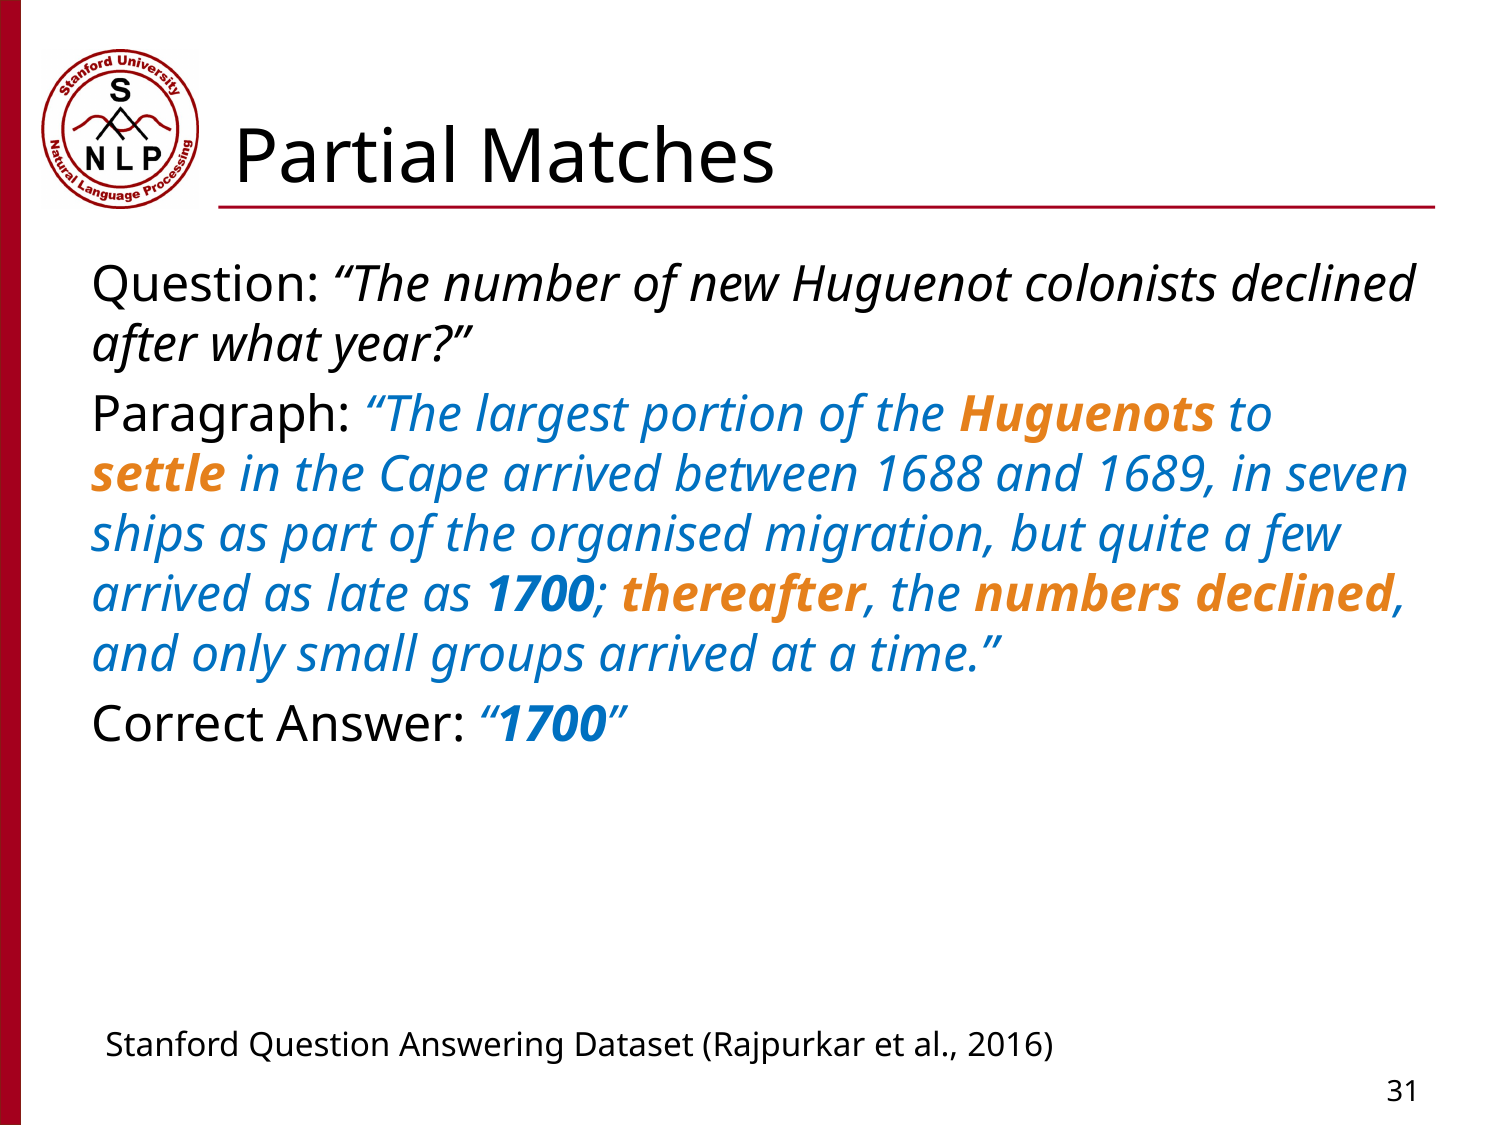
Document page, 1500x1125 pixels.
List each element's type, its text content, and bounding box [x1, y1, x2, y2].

list Question: “The number of new Huguenot colonists declined after what year?” Paragraph: “The largest portion of the Huguenots to settle in the Cape arrived between 1688 and 1689, in seven ships as part of the organised migration, but quite a few arrived as late as 1700; thereafter, the numbers declined, and only small groups arrived at a time.” Correct Answer: “1700” [76, 243, 1436, 1031]
picture [41, 49, 199, 209]
text_box Stanford Question Answering Dataset (Rajpurkar et al., 2016) [90, 1015, 1318, 1071]
slide_number 31 [1122, 1054, 1436, 1125]
title Partial Matches [218, 42, 1436, 206]
